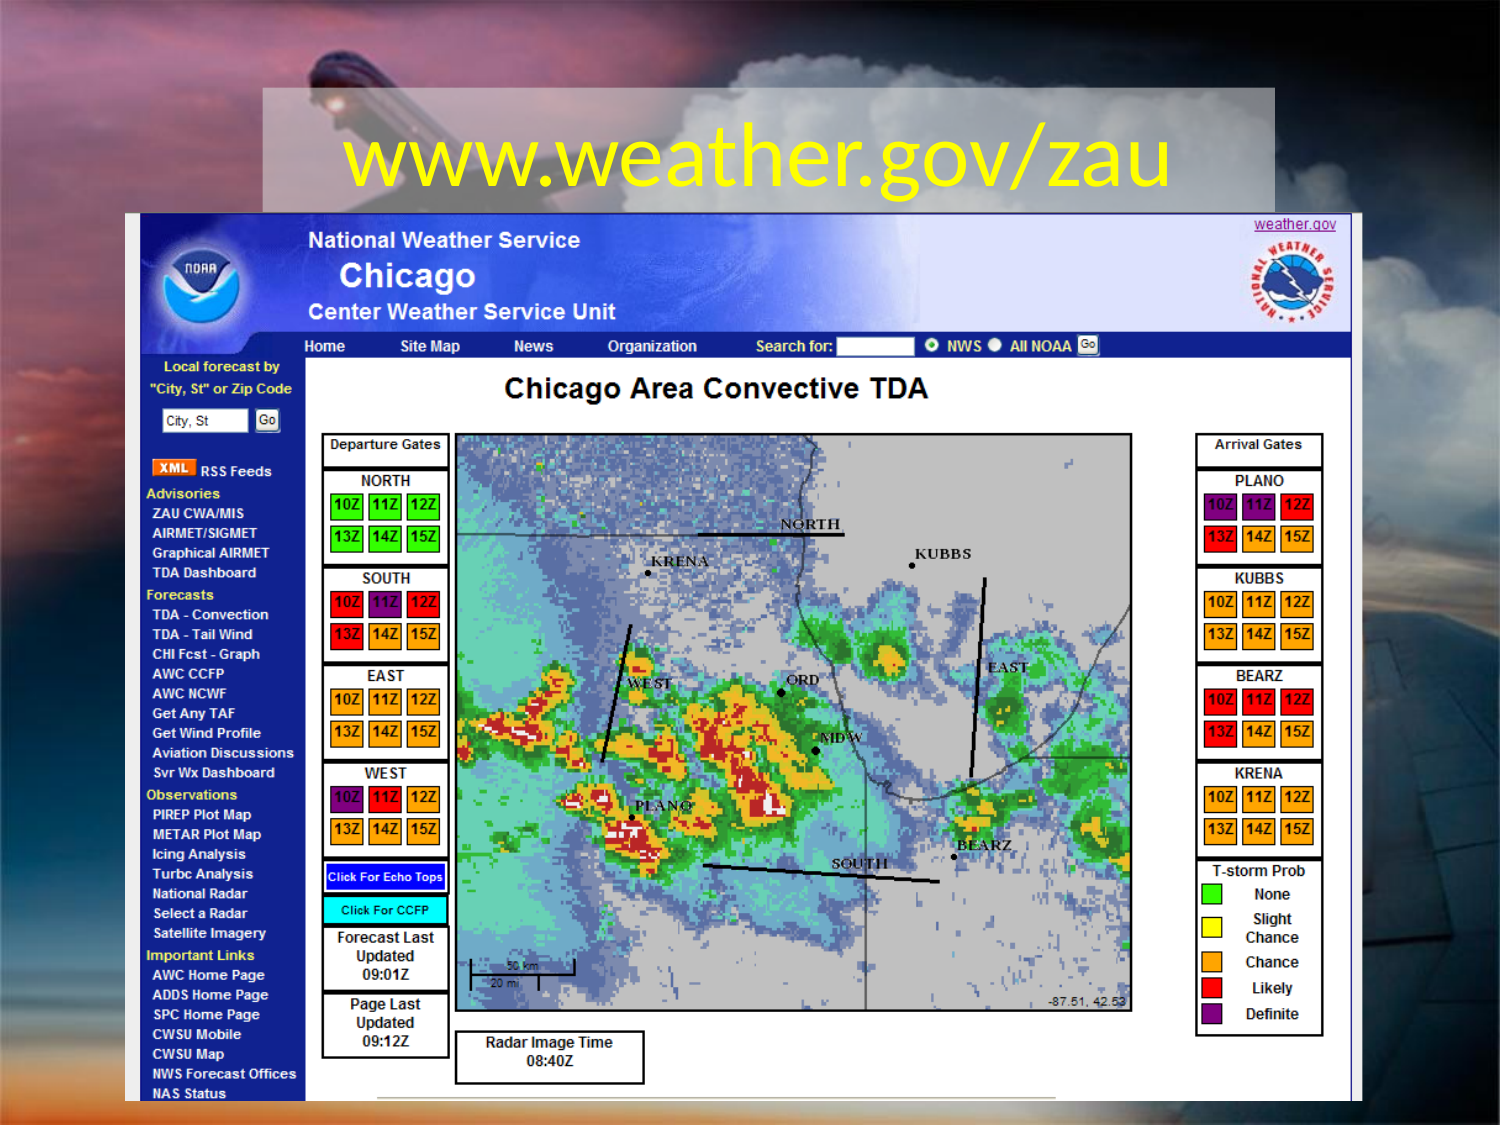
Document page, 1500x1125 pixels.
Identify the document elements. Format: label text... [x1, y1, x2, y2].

text_box www.weather.gov/zau [262, 87, 1275, 210]
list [124, 212, 1363, 1102]
picture [0, 0, 1500, 1125]
